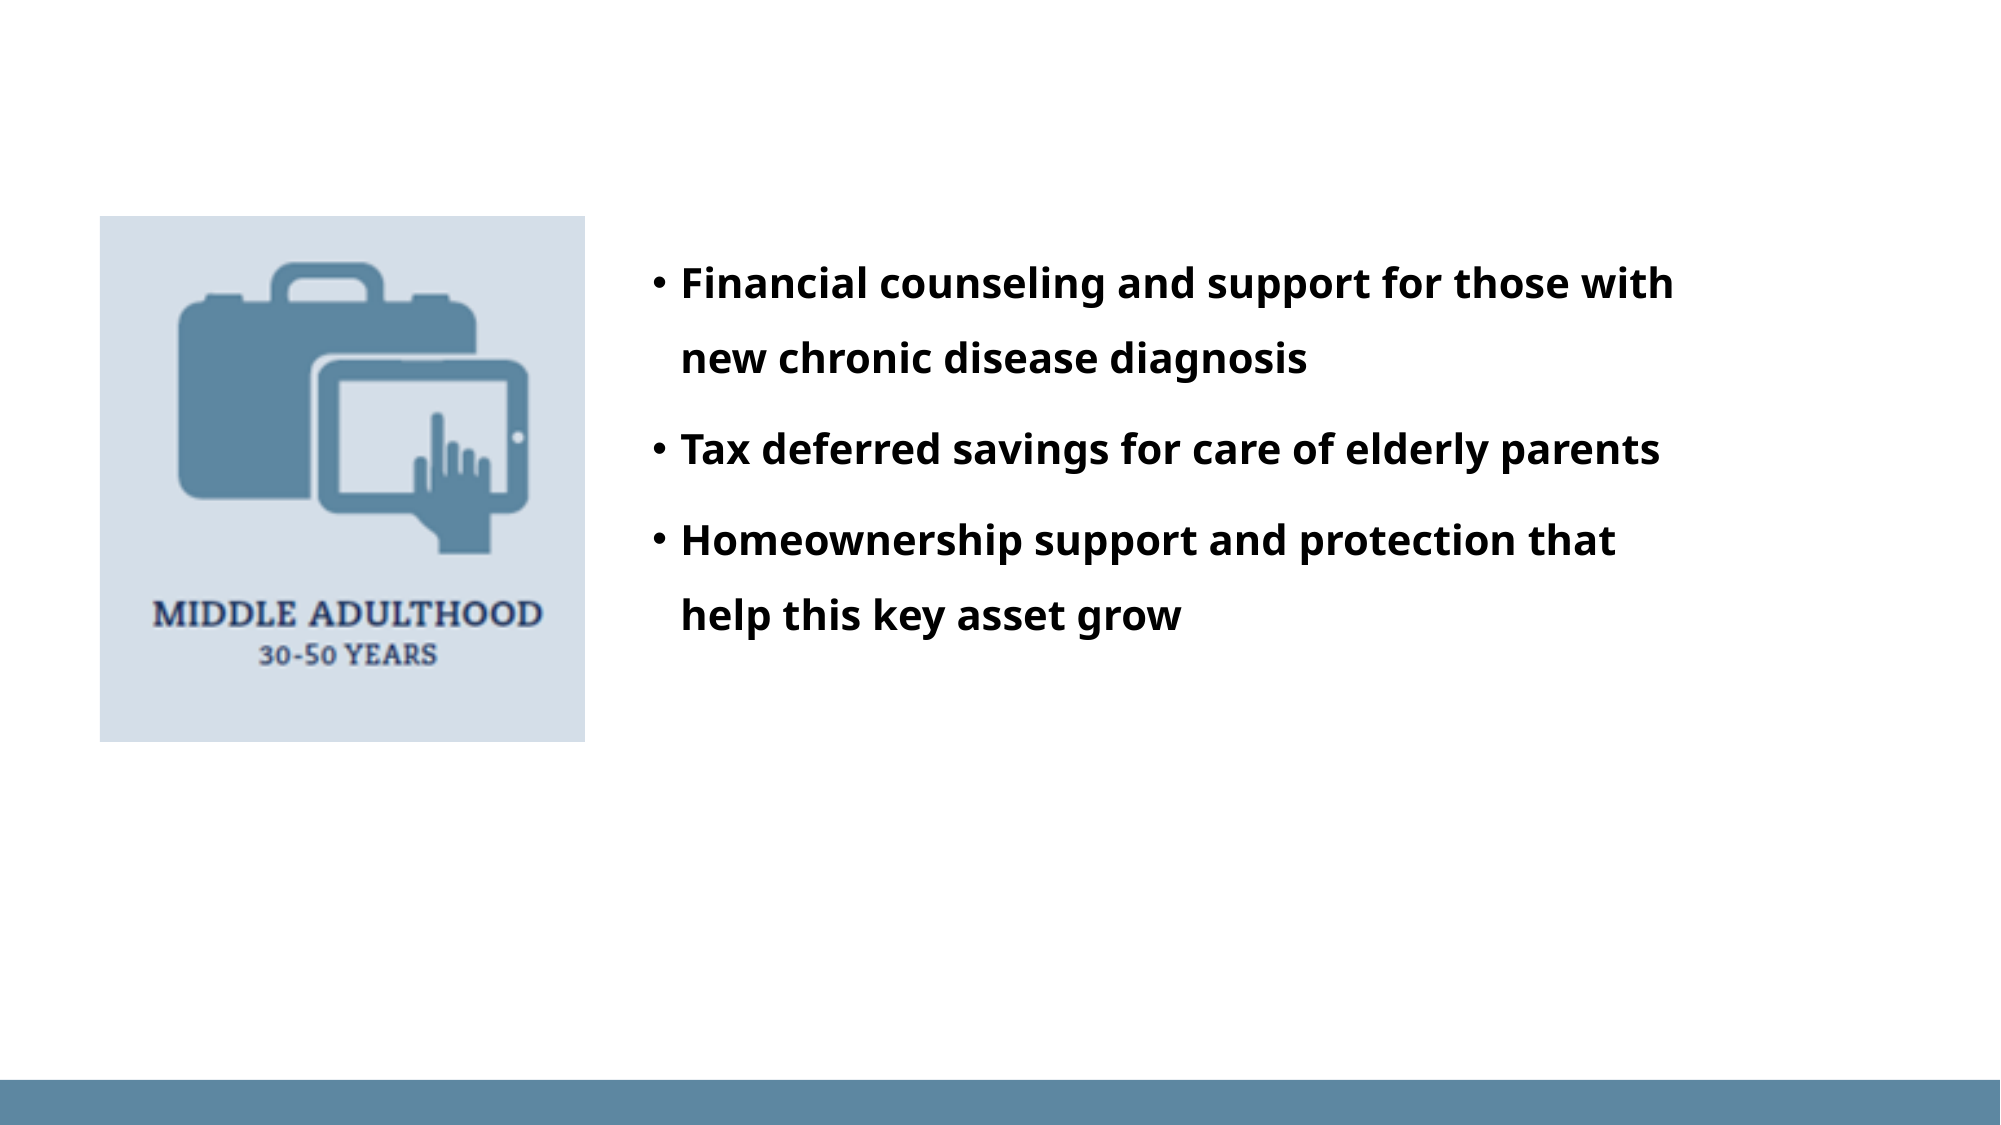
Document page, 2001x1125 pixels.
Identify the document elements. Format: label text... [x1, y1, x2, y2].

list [99, 216, 585, 742]
text_box Financial counseling and support for those with new chronic disease diagnosis Tax deferred savings for care of elderly parents Homeownership support and protection that help this key asset grow [637, 224, 1733, 646]
